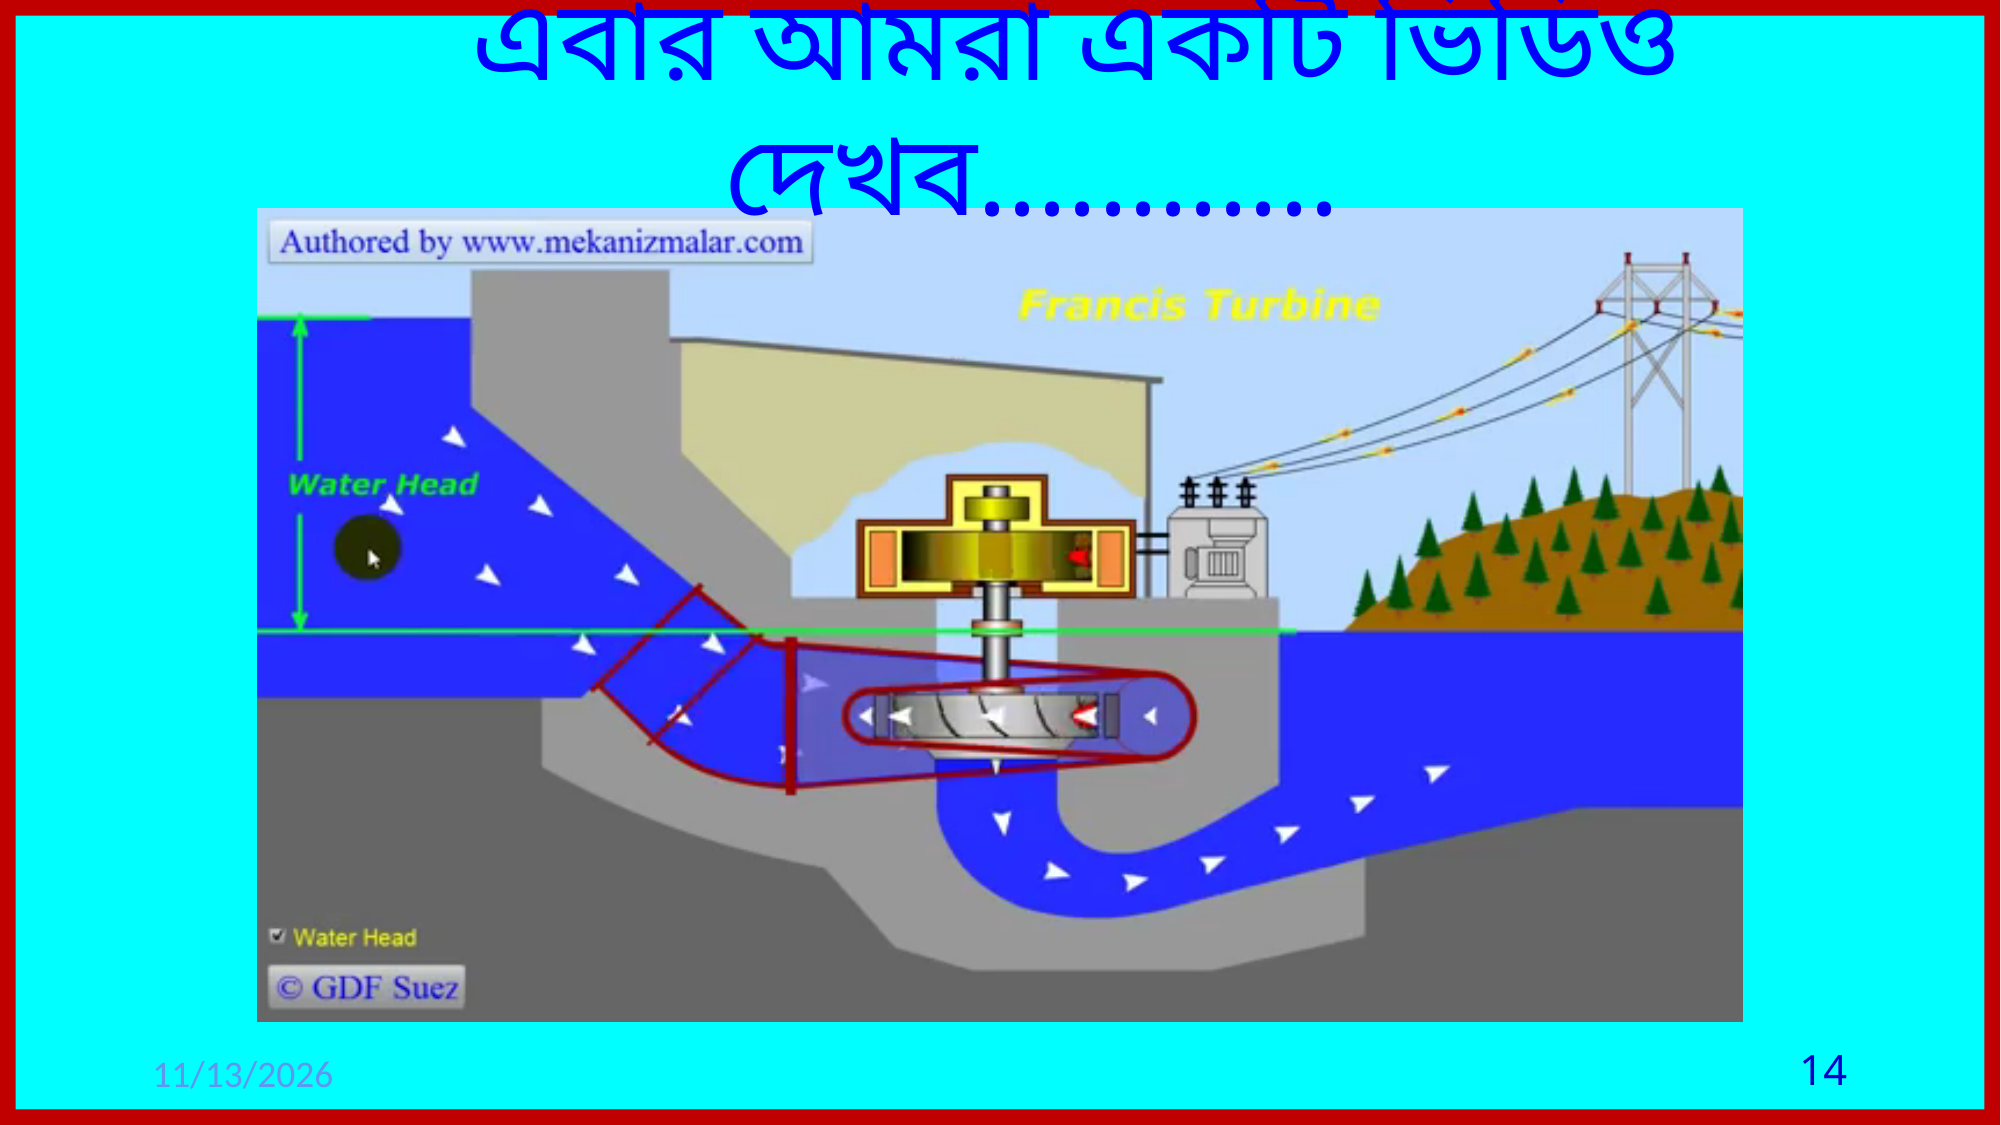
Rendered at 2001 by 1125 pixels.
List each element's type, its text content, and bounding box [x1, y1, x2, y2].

slide_number 14 [1412, 1042, 1863, 1103]
text_box এবার আমরা একটি ভিডিও দেখব............ [261, 55, 1864, 150]
slide_number 26-Jul-21 [137, 1042, 588, 1103]
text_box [256, 207, 1744, 1023]
